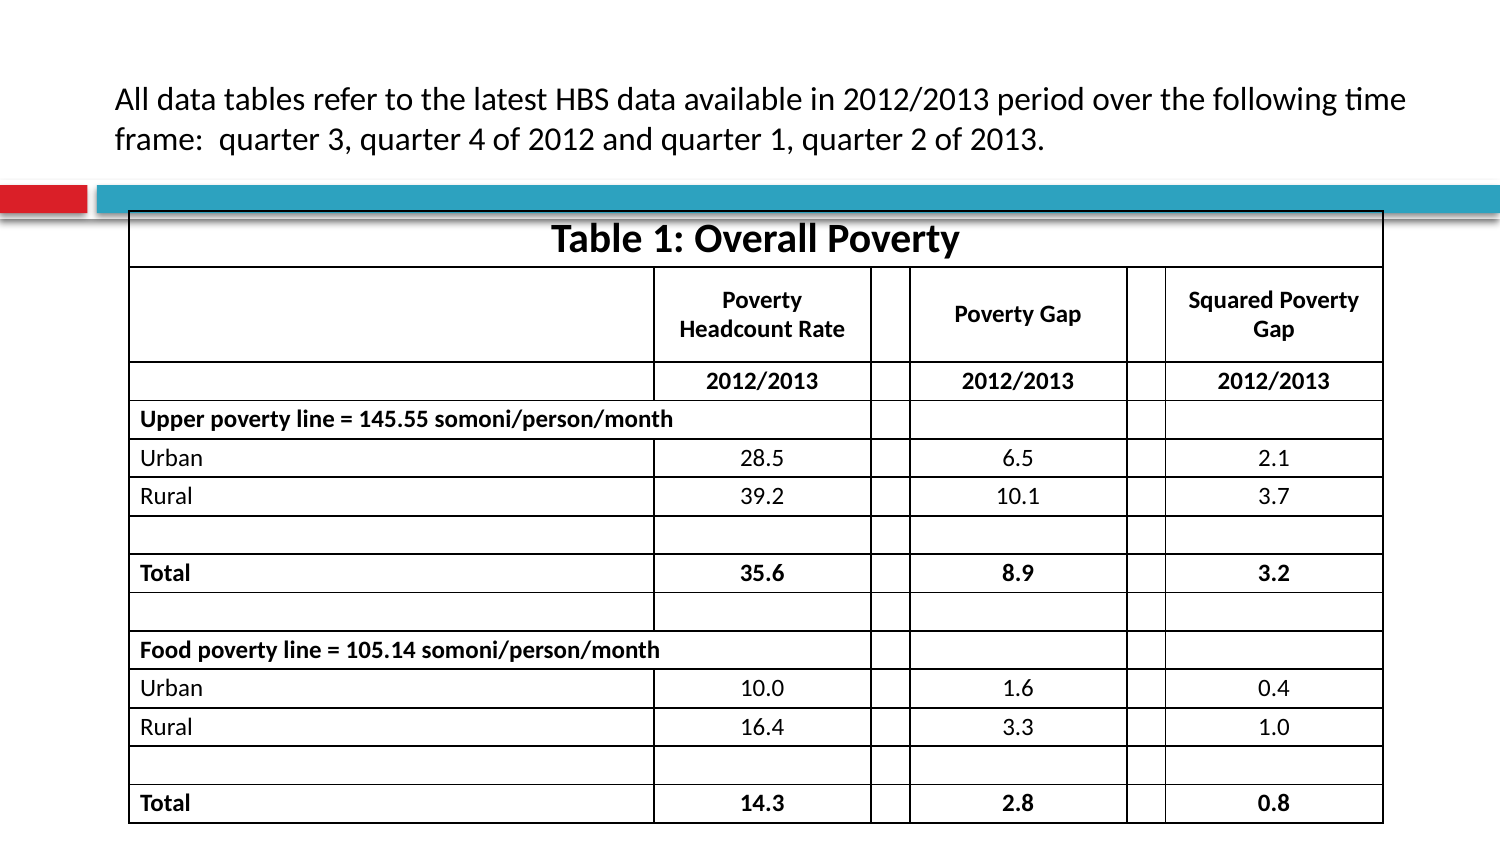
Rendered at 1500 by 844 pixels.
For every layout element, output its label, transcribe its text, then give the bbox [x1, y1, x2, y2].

table_cell [911, 401, 1126, 438]
table_cell [1166, 401, 1382, 438]
table_cell [1128, 747, 1165, 784]
table_cell [130, 363, 653, 400]
table_cell 16.4 [655, 709, 870, 745]
table_cell [1166, 747, 1382, 784]
table_cell [872, 709, 909, 745]
table_cell 6.5 [911, 440, 1126, 476]
table_cell [872, 747, 909, 784]
table_cell 10.0 [655, 670, 870, 707]
table_cell [872, 401, 909, 438]
table_cell [872, 785, 909, 822]
table_cell [1166, 517, 1382, 553]
table_cell 1.6 [911, 670, 1126, 707]
table_cell 2.1 [1166, 440, 1382, 476]
table_cell Total [130, 785, 653, 822]
table_cell [1166, 632, 1382, 668]
table_cell [872, 593, 909, 630]
table_cell 2012/2013 [655, 363, 870, 400]
table_cell [1128, 363, 1165, 400]
table_cell 3.2 [1166, 555, 1382, 592]
table_cell Rural [130, 709, 653, 745]
table_cell [872, 363, 909, 400]
table_cell [872, 517, 909, 553]
table_cell 1.0 [1166, 709, 1382, 745]
table_cell Poverty Gap [911, 268, 1126, 361]
table_cell 2012/2013 [911, 363, 1126, 400]
table_cell [911, 593, 1126, 630]
table_cell Poverty Headcount Rate [655, 268, 870, 361]
table_cell [1128, 401, 1165, 438]
table_cell 35.6 [655, 555, 870, 592]
table_cell [1128, 440, 1165, 476]
table_cell [872, 440, 909, 476]
table_cell [911, 632, 1126, 668]
table_cell Squared Poverty Gap [1166, 268, 1382, 361]
table_cell [1128, 517, 1165, 553]
table_cell [1128, 670, 1165, 707]
table_cell Upper poverty line = 145.55 somoni/person/month [130, 401, 870, 438]
table_cell Food poverty line = 105.14 somoni/person/month [130, 632, 870, 668]
table_cell [872, 632, 909, 668]
table_cell [872, 268, 909, 361]
table_cell 10.1 [911, 478, 1126, 515]
table_cell [872, 478, 909, 515]
table_header Table 1: Overall Poverty [130, 212, 1382, 266]
table_cell 28.5 [655, 440, 870, 476]
table_cell [130, 747, 653, 784]
table_cell 2.8 [911, 785, 1126, 822]
table_cell [1128, 785, 1165, 822]
table_cell 8.9 [911, 555, 1126, 592]
table_cell Rural [130, 478, 653, 515]
table_cell 39.2 [655, 478, 870, 515]
table_cell [655, 517, 870, 553]
table_cell [911, 517, 1126, 553]
table_cell 2012/2013 [1166, 363, 1382, 400]
table_cell [130, 268, 653, 361]
table_cell [130, 517, 653, 553]
table_cell 3.7 [1166, 478, 1382, 515]
table_cell [1128, 268, 1165, 361]
table_cell [655, 747, 870, 784]
table_cell 14.3 [655, 785, 870, 822]
table_cell [872, 555, 909, 592]
table_cell [911, 747, 1126, 784]
table_cell Urban [130, 670, 653, 707]
table_cell 0.4 [1166, 670, 1382, 707]
table_cell [1128, 555, 1165, 592]
table_cell [655, 593, 870, 630]
table_cell Urban [130, 440, 653, 476]
table_cell [1128, 632, 1165, 668]
table_cell [1166, 593, 1382, 630]
table_cell [1128, 593, 1165, 630]
table_cell 0.8 [1166, 785, 1382, 822]
table_cell 3.3 [911, 709, 1126, 745]
table_cell [872, 670, 909, 707]
title All data tables refer to the latest HBS data available in 2012/2013 period over the following time frame: quarter 3, quarter 4 of 2012 and quarter 1, quarter 2 of 2013. [99, 19, 1438, 164]
table_cell [1128, 709, 1165, 745]
table_cell [130, 593, 653, 630]
table_cell Total [130, 555, 653, 592]
table_cell [1128, 478, 1165, 515]
